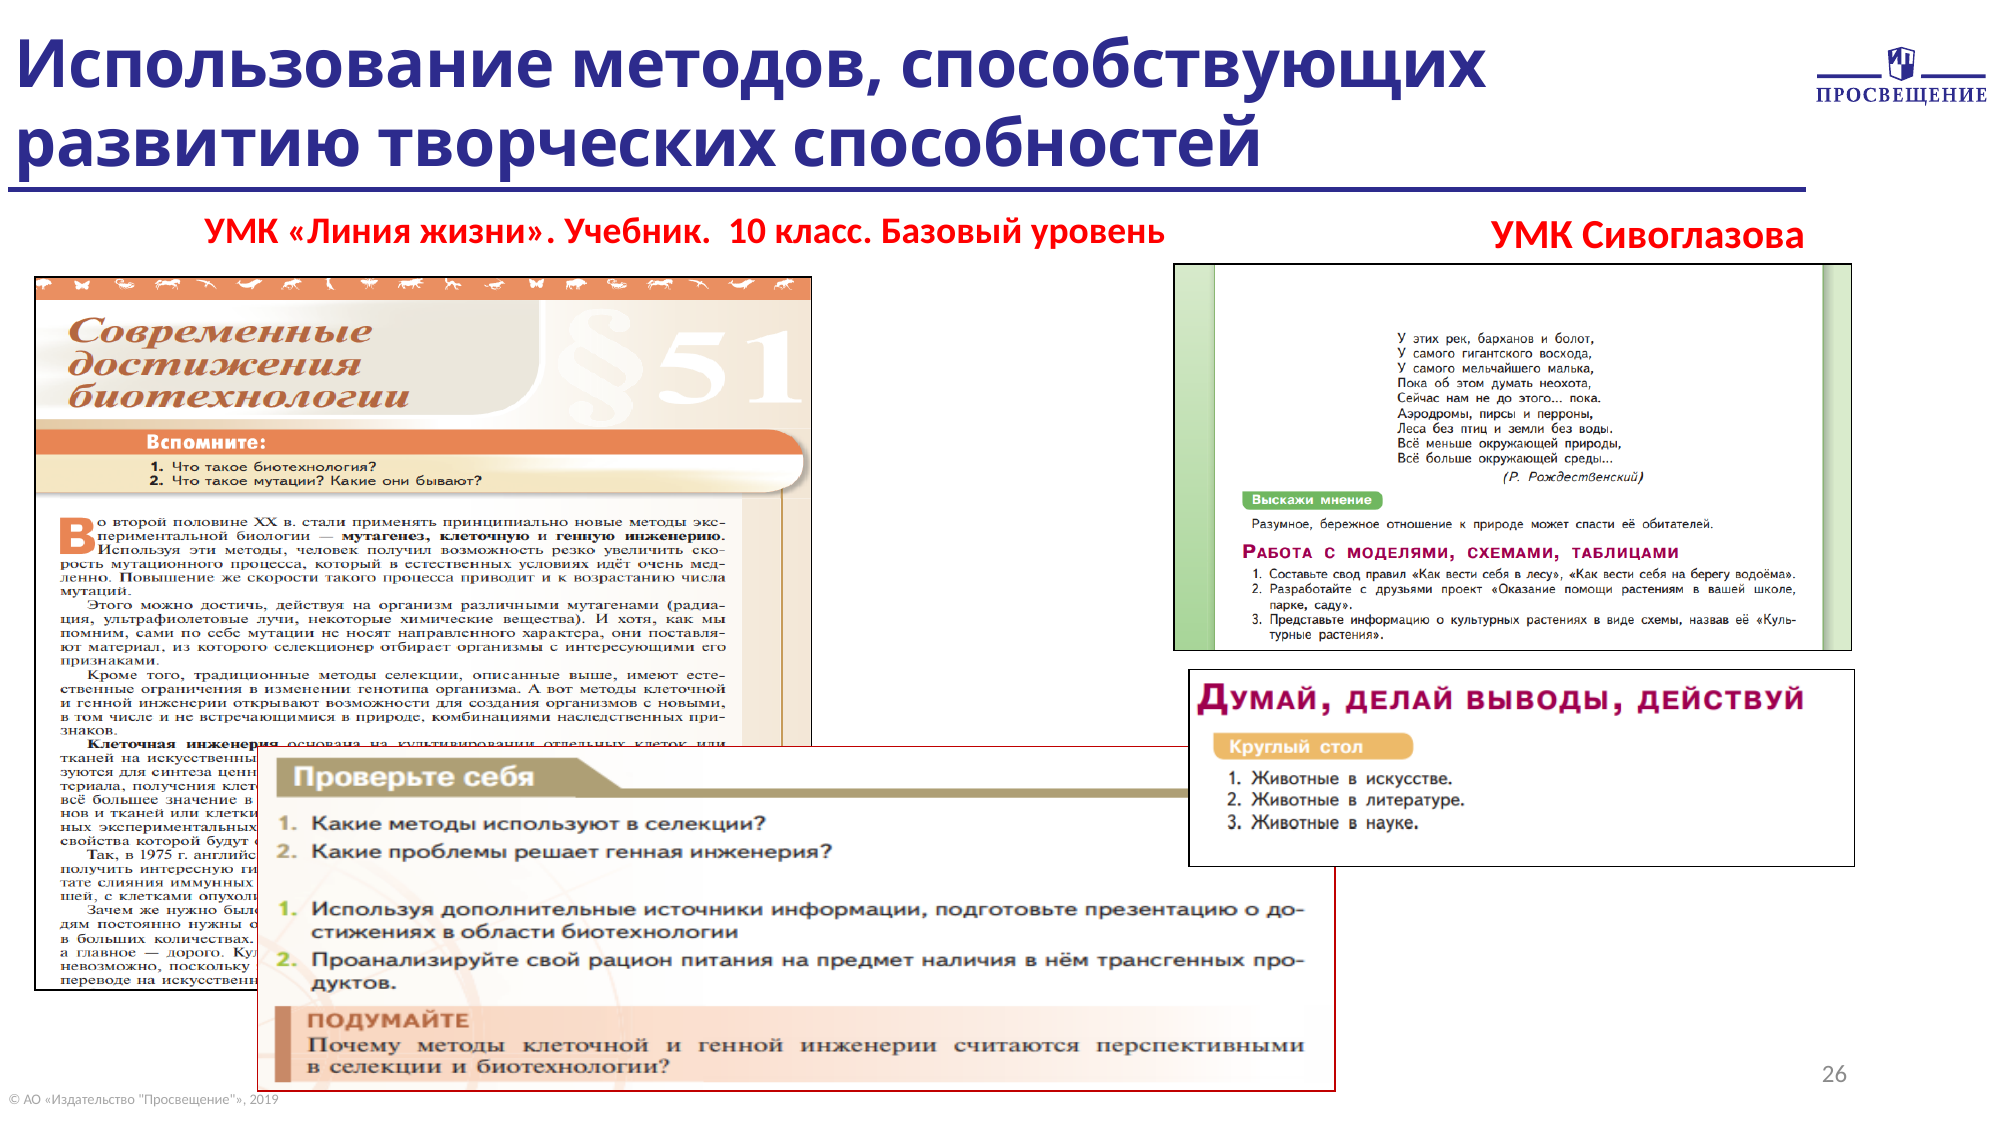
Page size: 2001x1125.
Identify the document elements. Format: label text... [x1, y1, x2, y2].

picture [35, 277, 1854, 1091]
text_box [1816, 46, 1987, 106]
text_box УМК «Линия жизни». Учебник. 10 класс. Базовый уровень [35, 199, 1334, 259]
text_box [1791, 21, 1962, 81]
slide_number 26 [1412, 1042, 1863, 1103]
text_box УМК Сивоглазова [1334, 199, 1962, 264]
text_box Использование методов, способствующих развитию творческих способностей [0, 12, 1700, 188]
text_box © АО «Издательство "Просвещение"», 2019 [8, 1090, 1992, 1108]
picture [1174, 264, 1851, 650]
